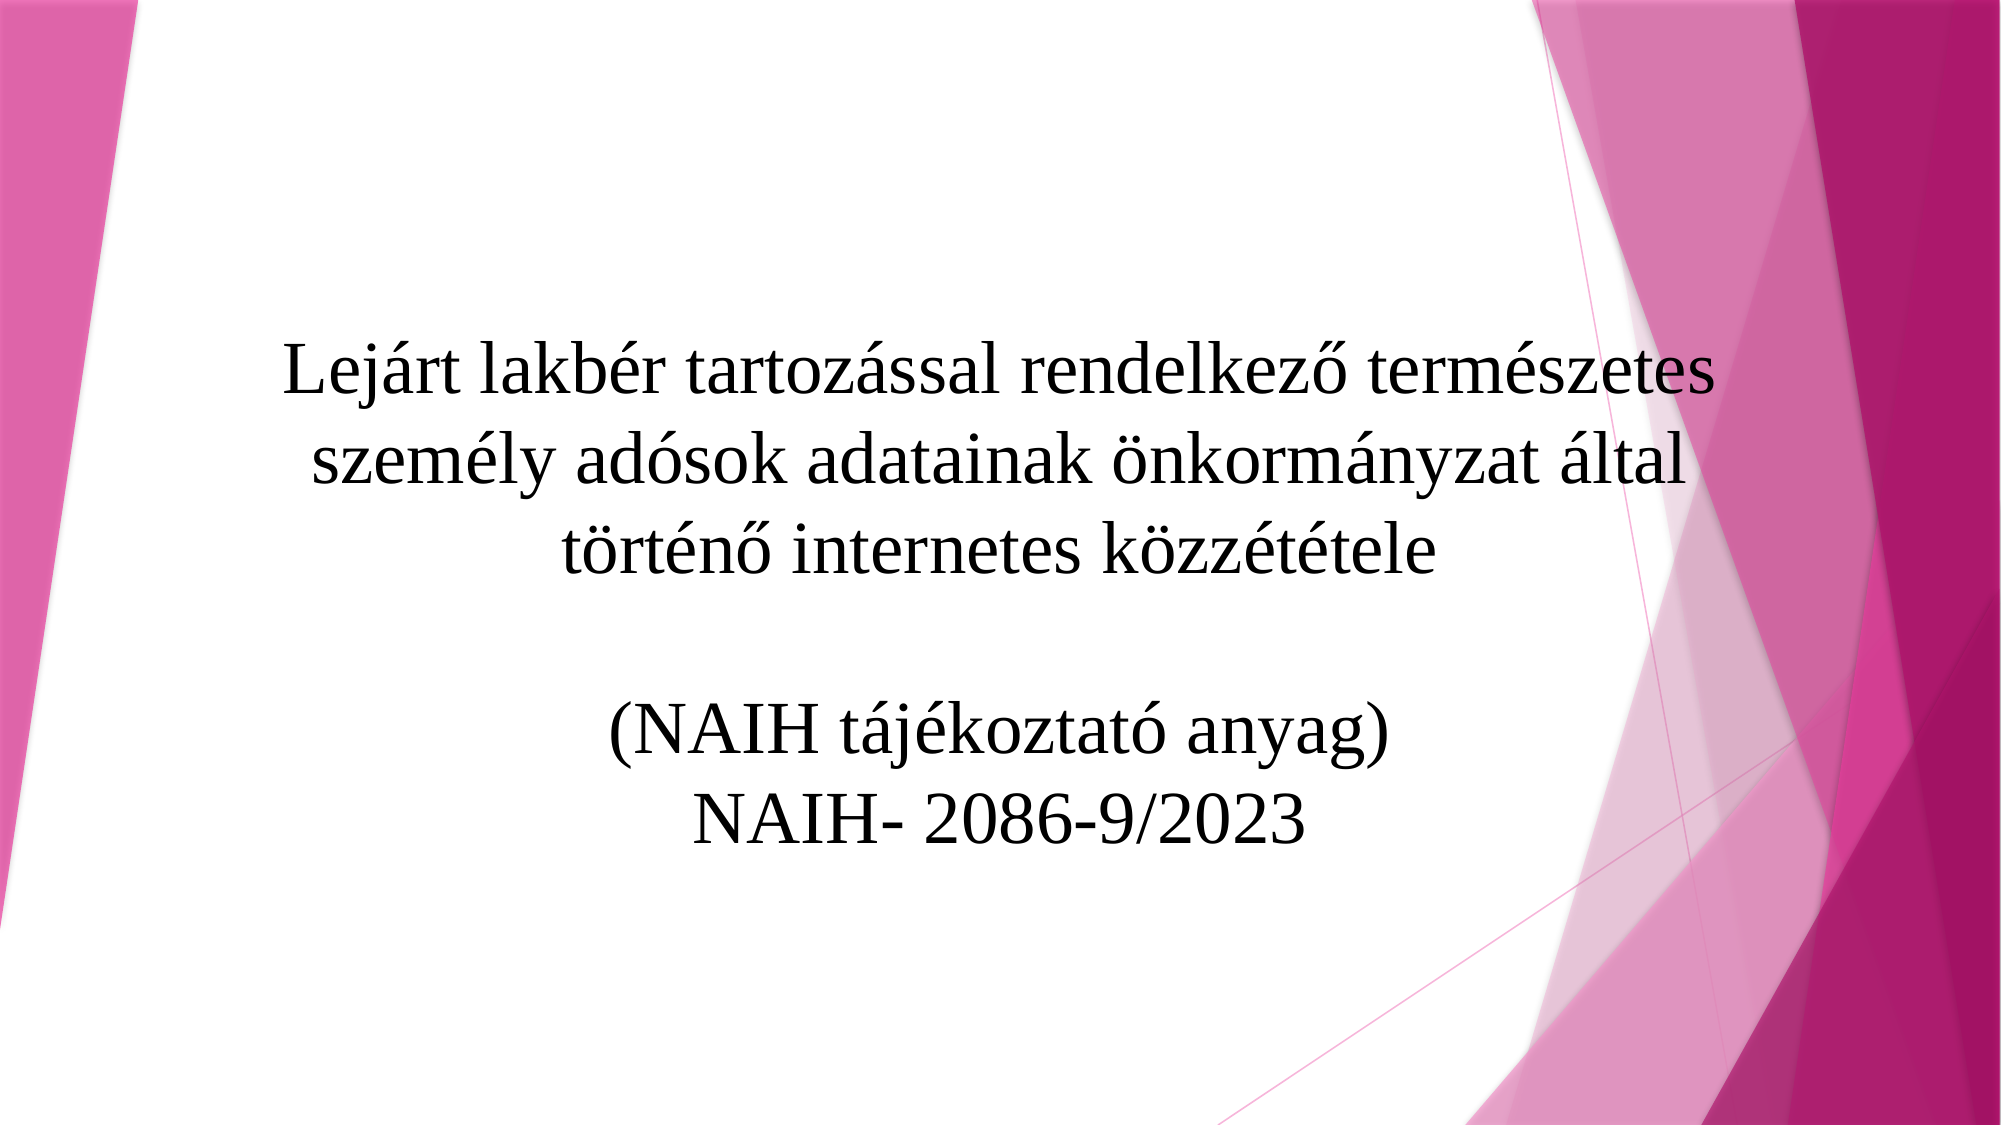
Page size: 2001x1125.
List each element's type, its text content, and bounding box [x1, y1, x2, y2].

subtitle Lejárt lakbér tartozással rendelkező természetes személy adósok adatainak önkormányzat által történő internetes közzététele (NAIH tájékoztató anyag) NAIH- 2086-9/2023 [249, 310, 1750, 863]
